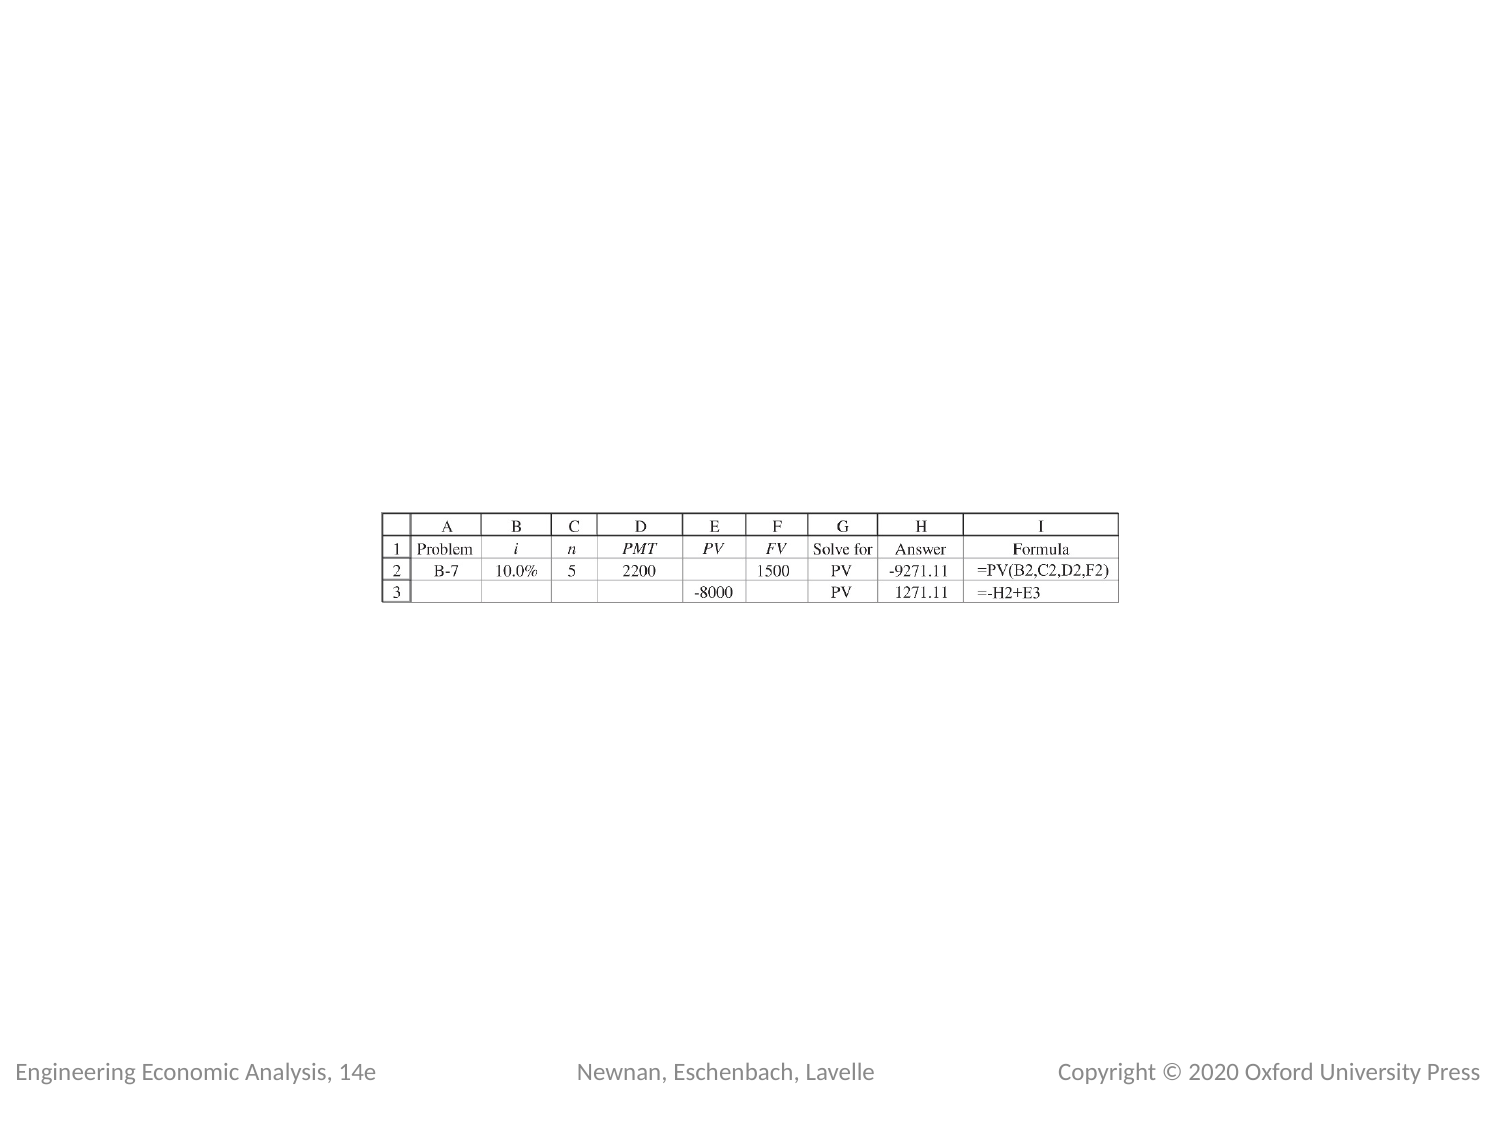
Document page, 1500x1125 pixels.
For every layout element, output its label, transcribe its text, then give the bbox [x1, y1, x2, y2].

picture [380, 512, 1119, 603]
footer Engineering Economic Analysis, 14e Newnan, Eschenbach, Lavelle Copyright © 2020 Oxford University Press [0, 1040, 1500, 1100]
